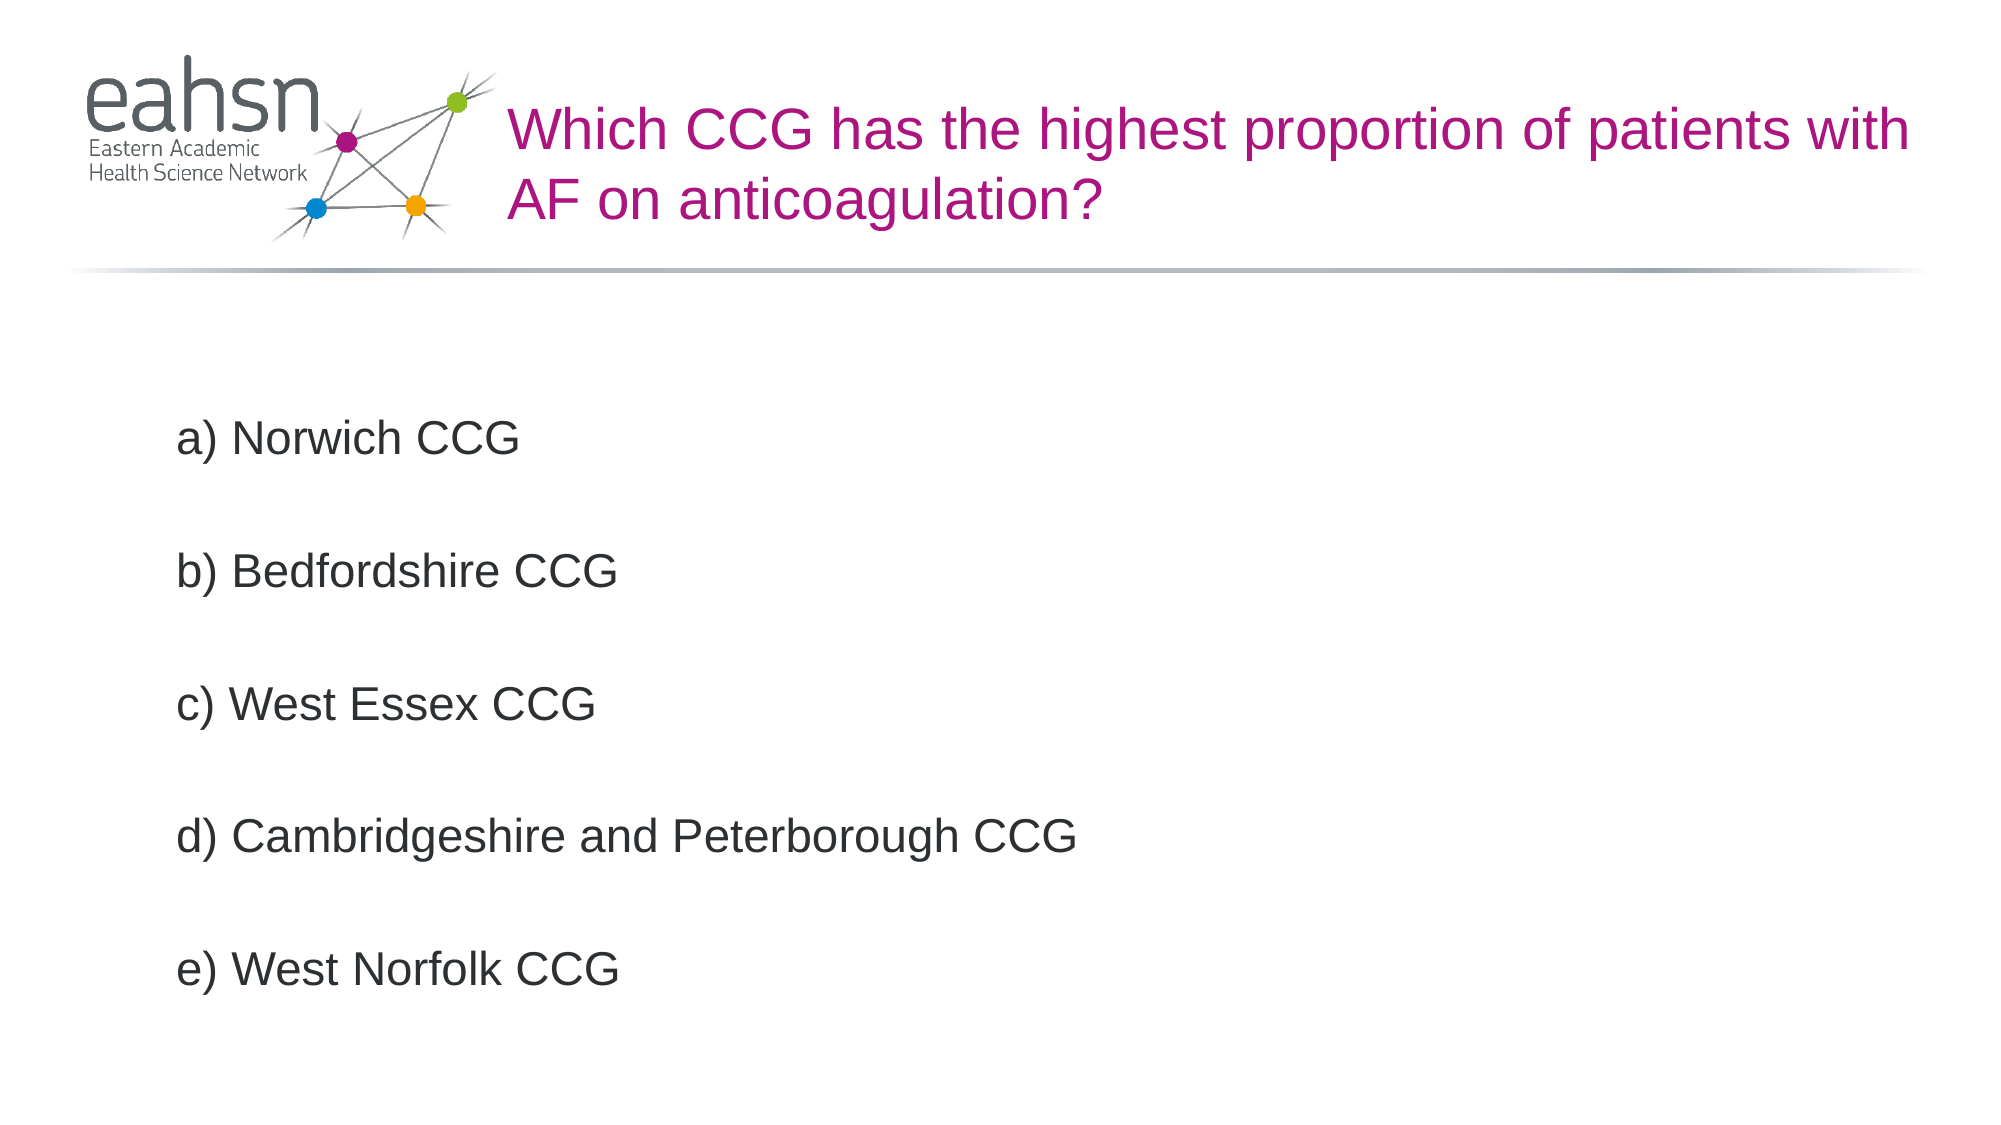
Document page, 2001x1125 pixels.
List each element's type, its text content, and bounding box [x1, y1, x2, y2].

picture [55, 54, 1945, 298]
list a) Norwich CCG b) Bedfordshire CCG c) West Essex CCG d) Cambridgeshire and Peterborough CCG e) West Norfolk CCG [161, 267, 1627, 1007]
title Which CCG has the highest proportion of patients with AF on anticoagulation? [492, 78, 1957, 244]
